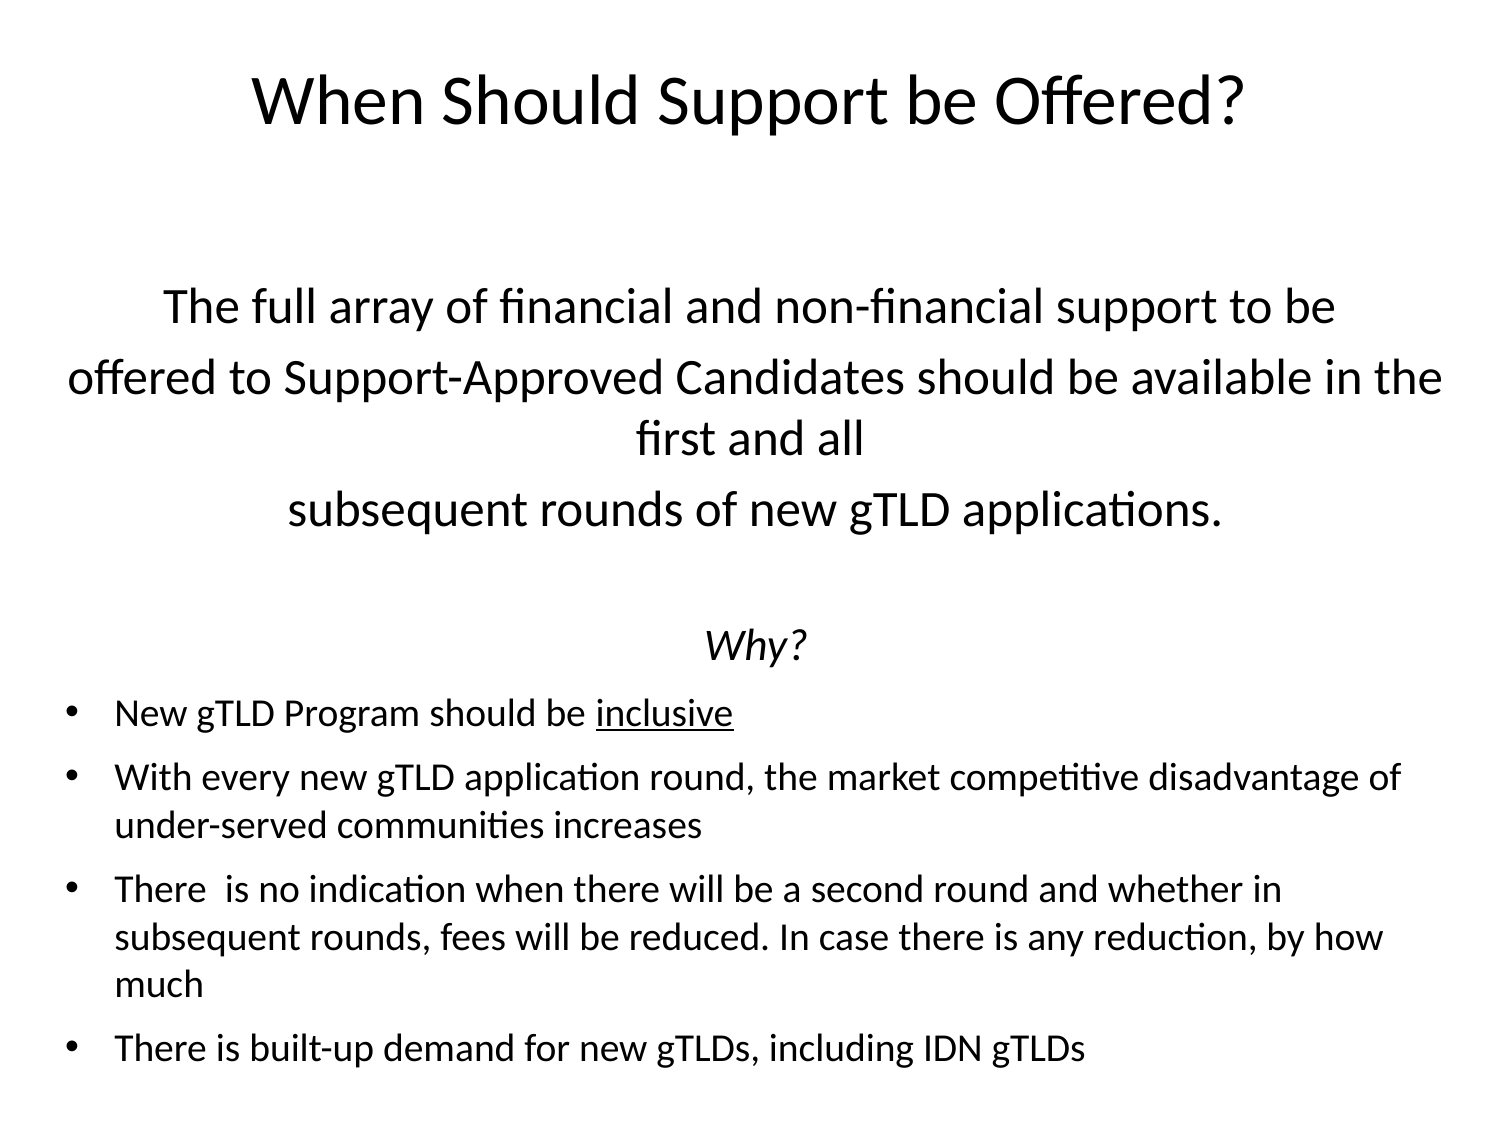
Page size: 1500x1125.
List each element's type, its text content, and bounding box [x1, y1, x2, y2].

title When Should Support be Offered? [75, 45, 1425, 200]
list The full array of financial and non-financial support to be offered to Support-Approved Candidates should be available in the first and all subsequent rounds of new gTLD applications. Why? New gTLD Program should be inclusive With every new gTLD application round, the market competitive disadvantage of under-served communities increases There is no indication when there will be a second round and whether in subsequent rounds, fees will be reduced. In case there is any reduction, by how much There is built-up demand for new gTLDs, including IDN gTLDs [50, 200, 1463, 1088]
